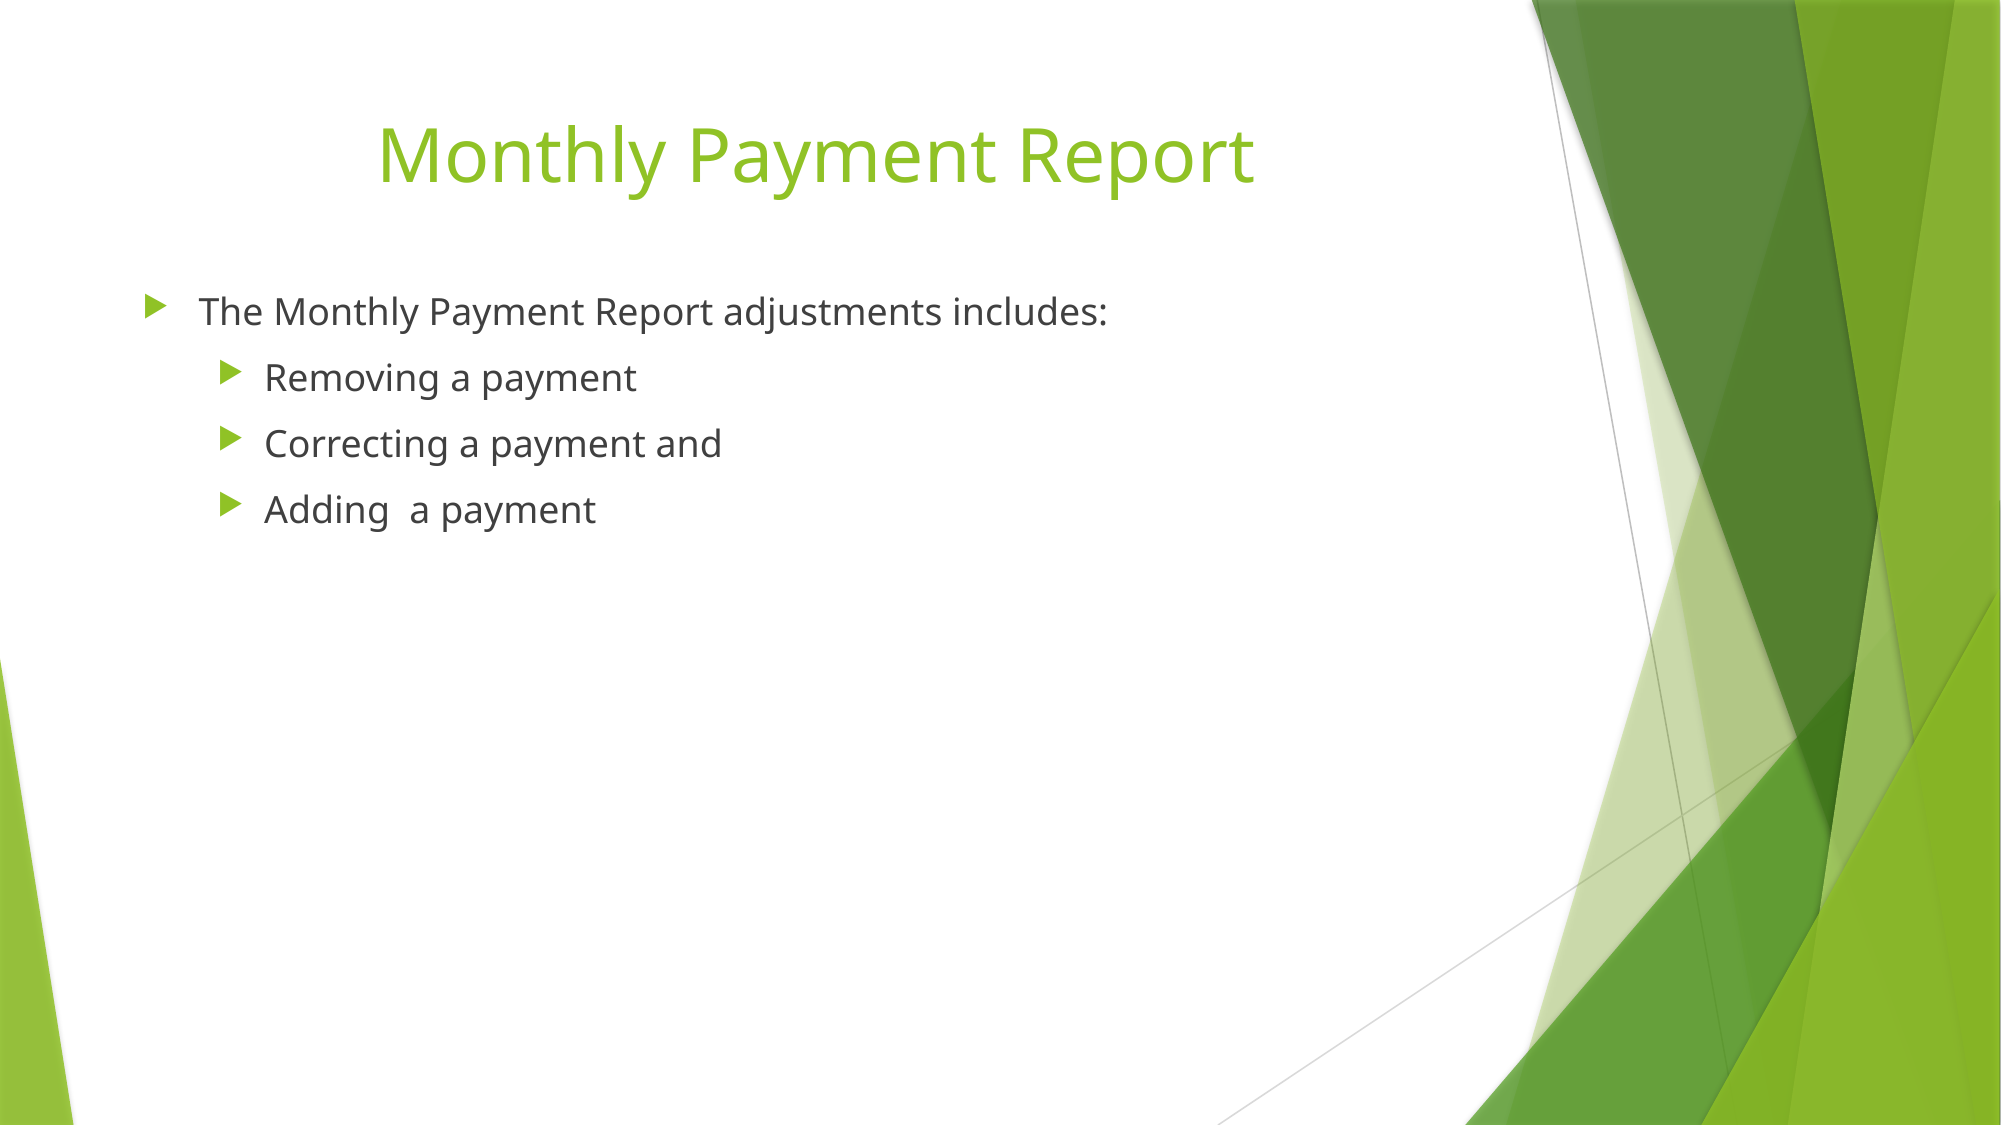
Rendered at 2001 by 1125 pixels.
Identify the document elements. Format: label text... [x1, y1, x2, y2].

title Monthly Payment Report [111, 99, 1522, 317]
list The Monthly Payment Report adjustments includes: Removing a payment Correcting a payment and Adding a payment [127, 280, 1538, 918]
